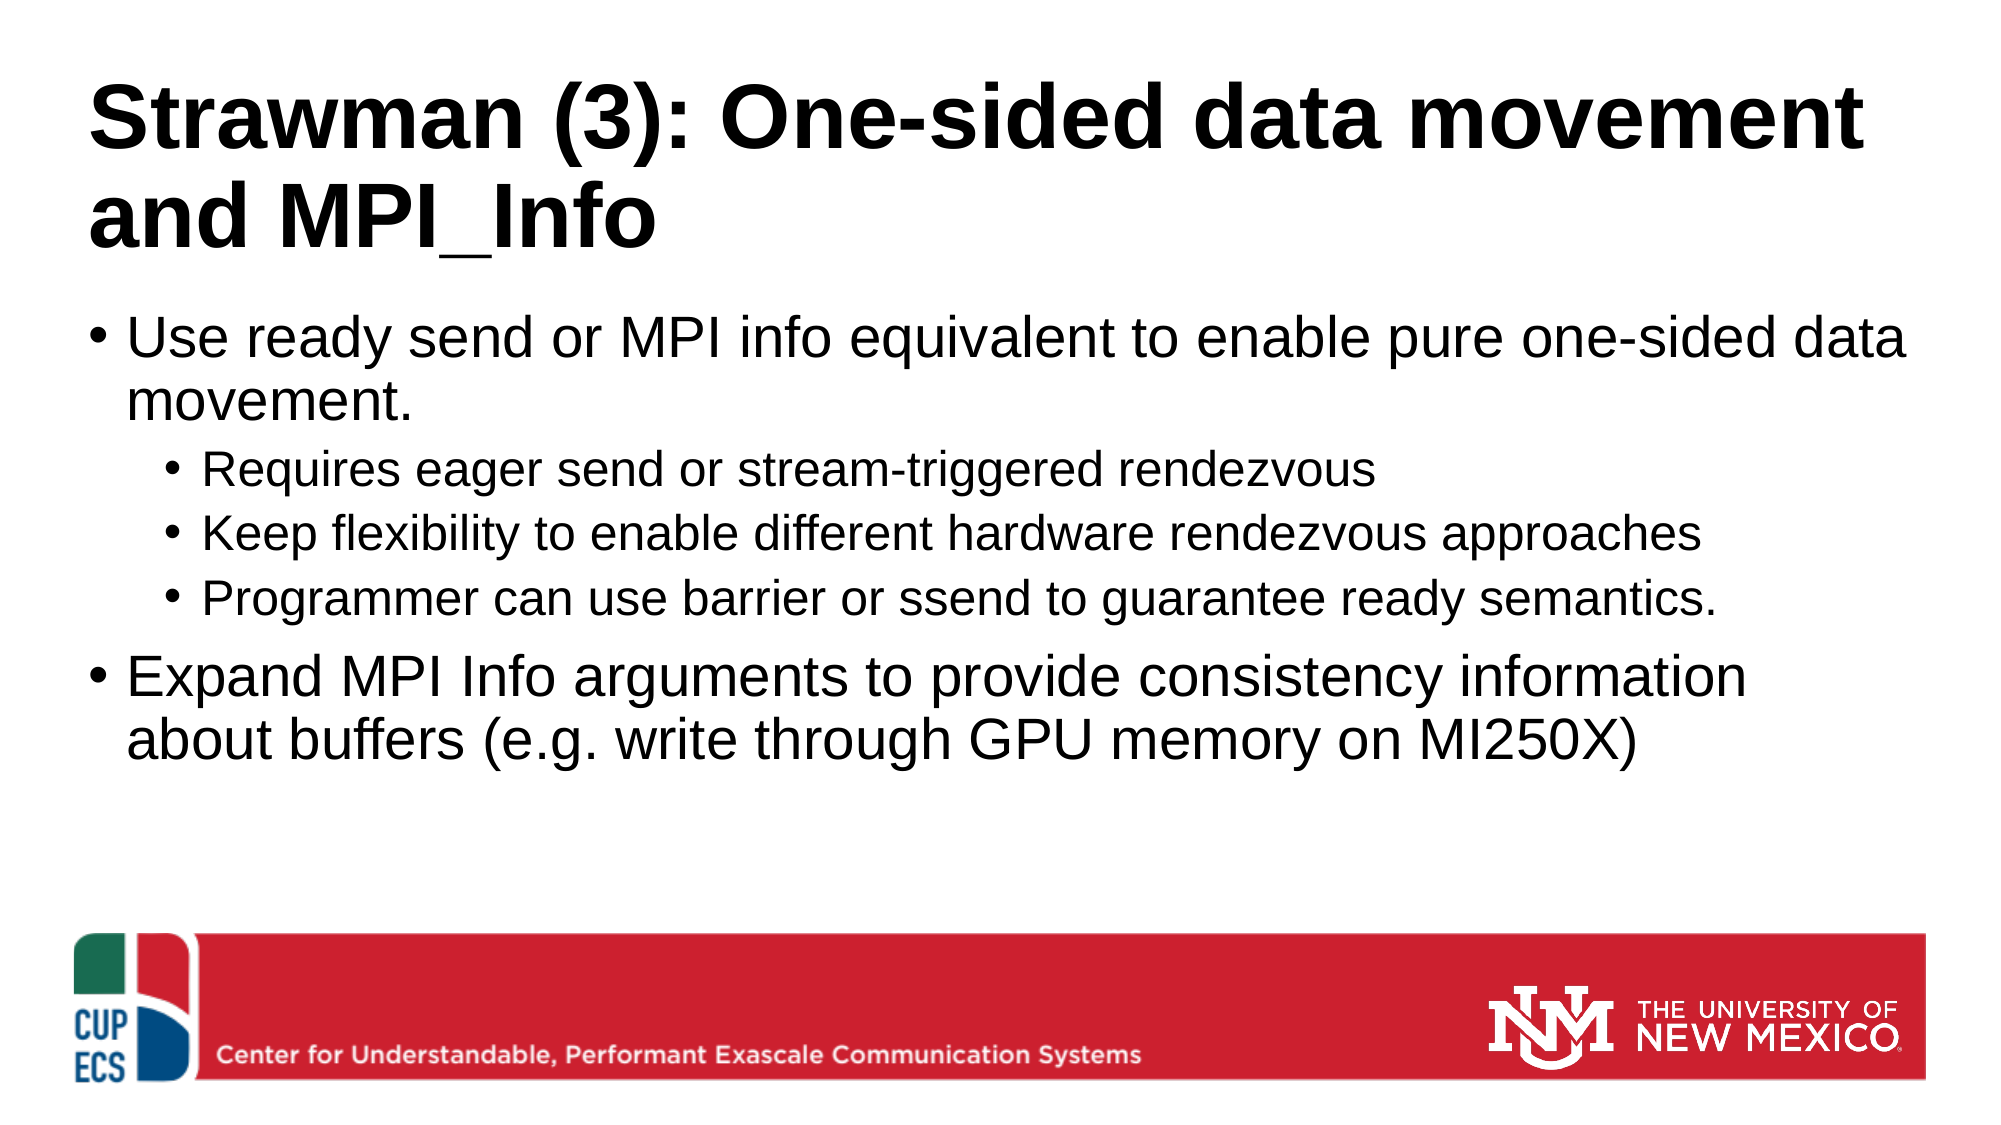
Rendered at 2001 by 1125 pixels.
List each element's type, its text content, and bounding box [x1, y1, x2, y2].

list Use ready send or MPI info equivalent to enable pure one-sided data movement. Requires eager send or stream-triggered rendezvous Keep flexibility to enable different hardware rendezvous approaches Programmer can use barrier or ssend to guarantee ready semantics. Expand MPI Info arguments to provide consistency information about buffers (e.g. write through GPU memory on MI250X) [73, 299, 1926, 905]
title Strawman (3): One-sided data movement and MPI_Info [73, 59, 1926, 278]
